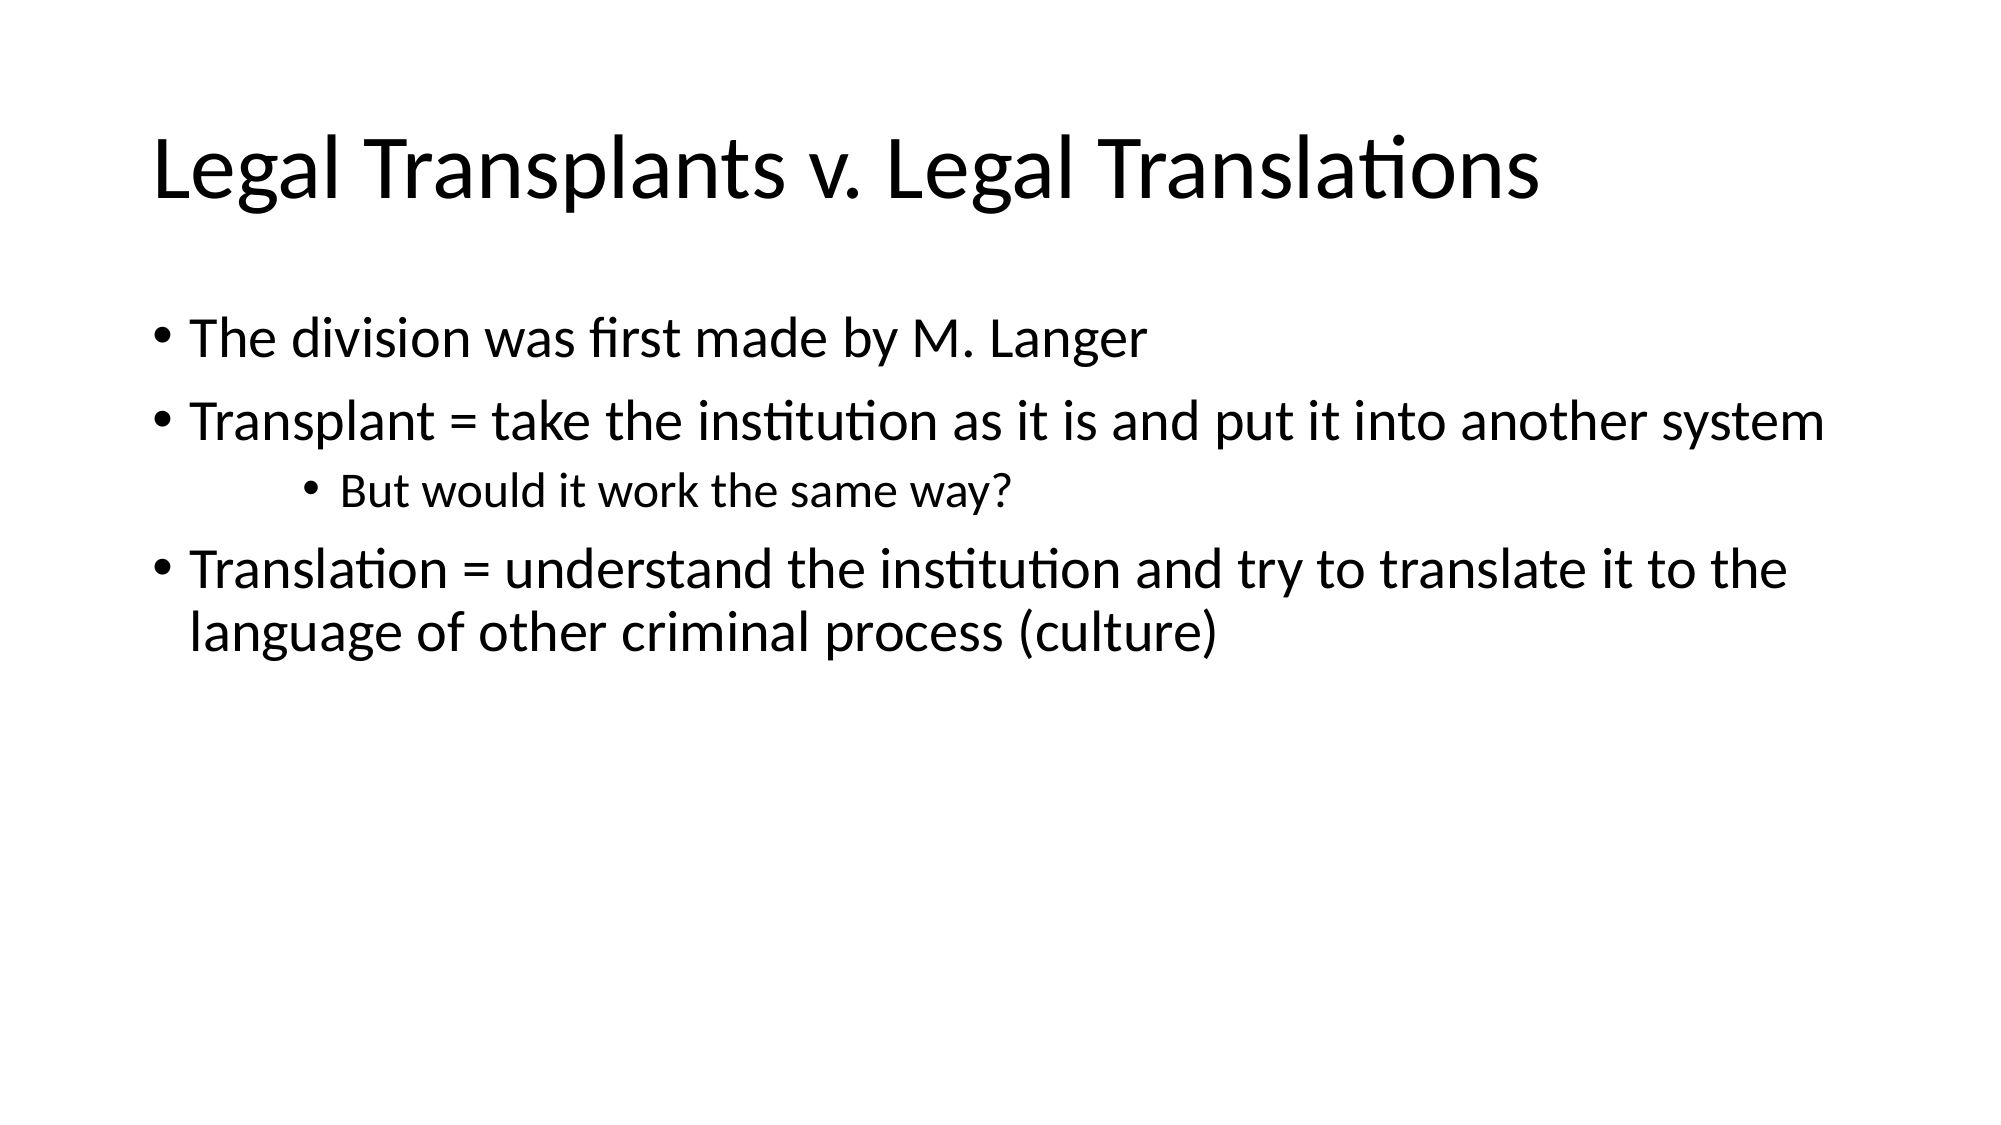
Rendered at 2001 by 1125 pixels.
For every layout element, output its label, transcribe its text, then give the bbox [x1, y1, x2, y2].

title Legal Transplants v. Legal Translations [137, 59, 1863, 278]
list The division was first made by M. Langer Transplant = take the institution as it is and put it into another system But would it work the same way? Translation = understand the institution and try to translate it to the language of other criminal process (culture) [137, 299, 1863, 1014]
